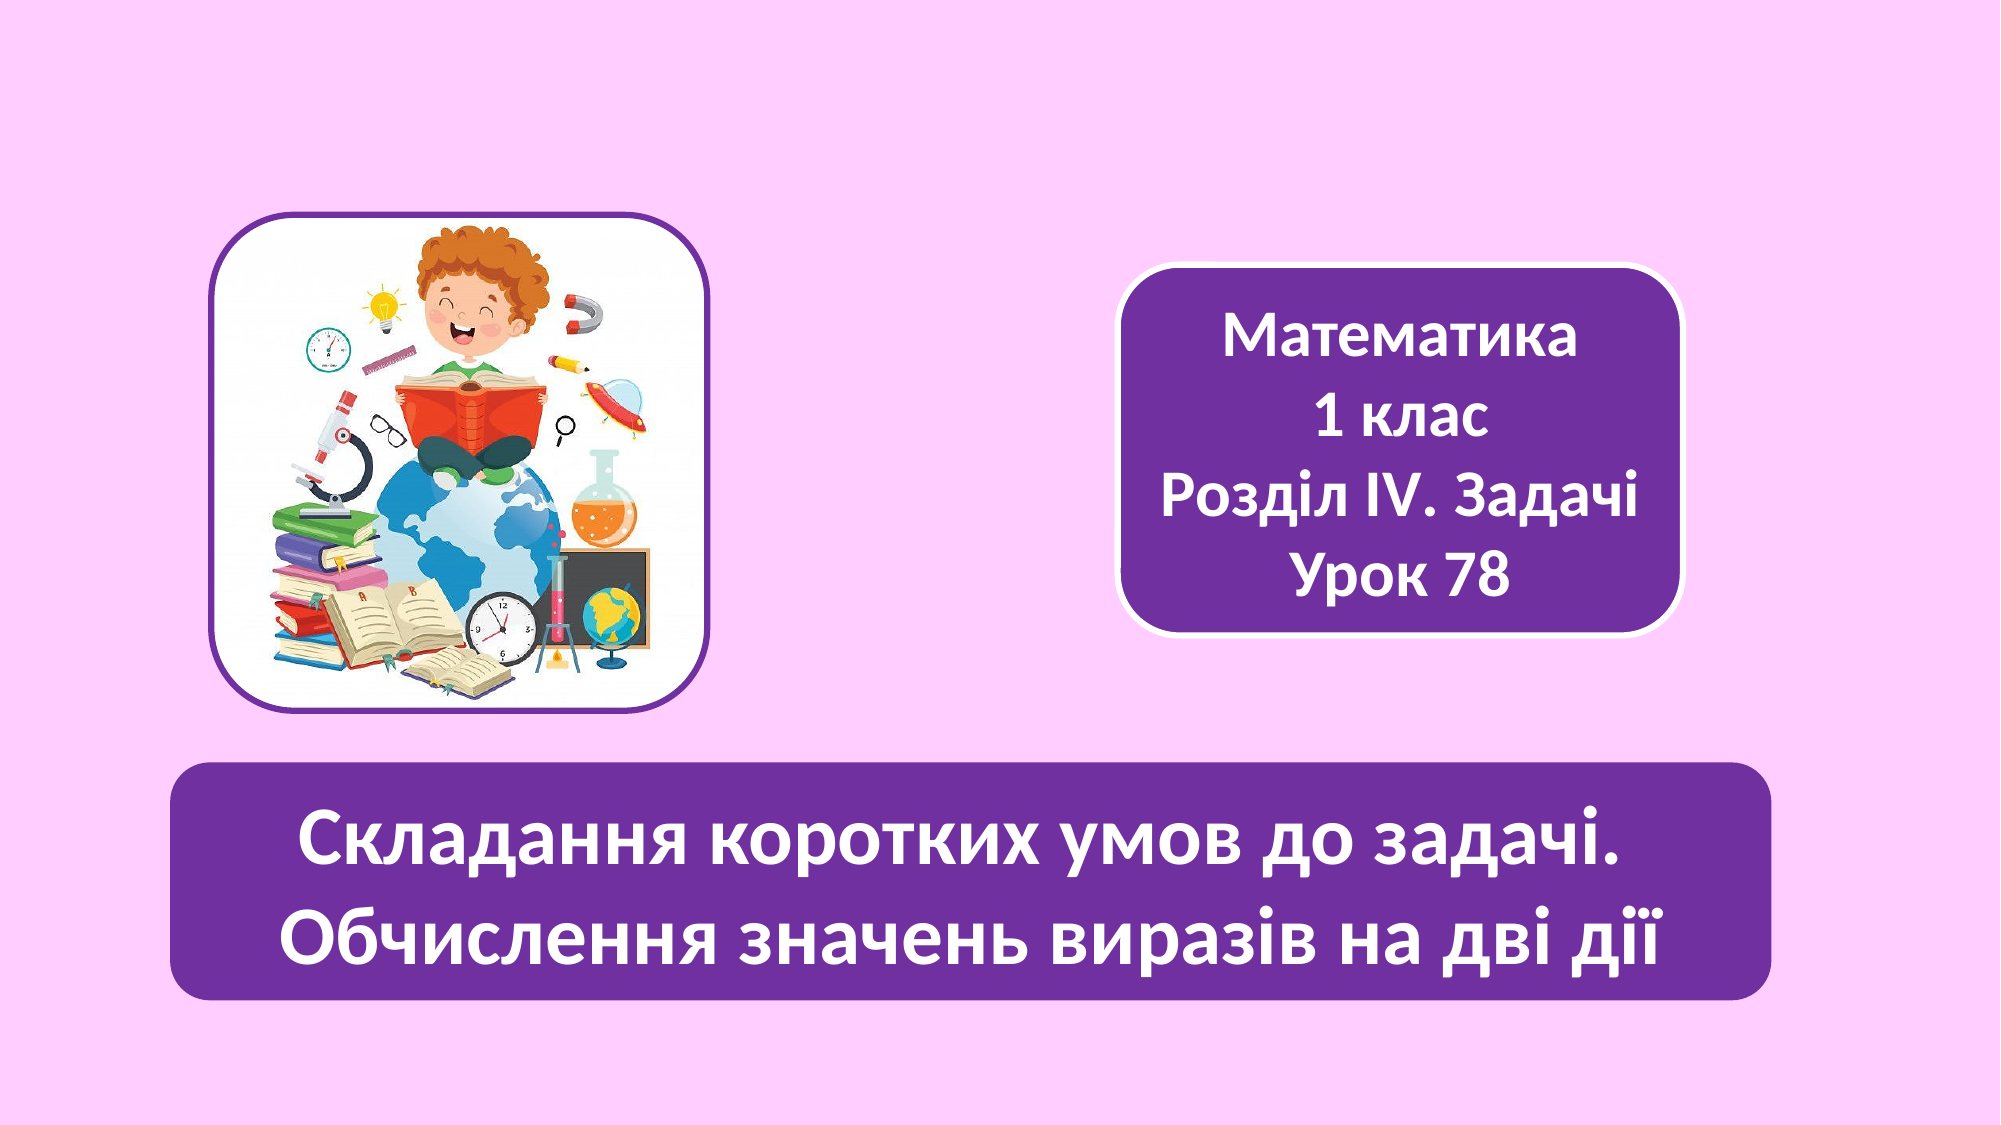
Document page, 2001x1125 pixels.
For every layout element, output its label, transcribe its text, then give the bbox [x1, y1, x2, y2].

text_box Математика 1 клас Розділ ІV. Задачі Урок 78 [1116, 263, 1684, 637]
picture [211, 214, 708, 711]
text_box Складання коротких умов до задачі. Обчислення значень виразів на дві дії [170, 762, 1772, 1001]
